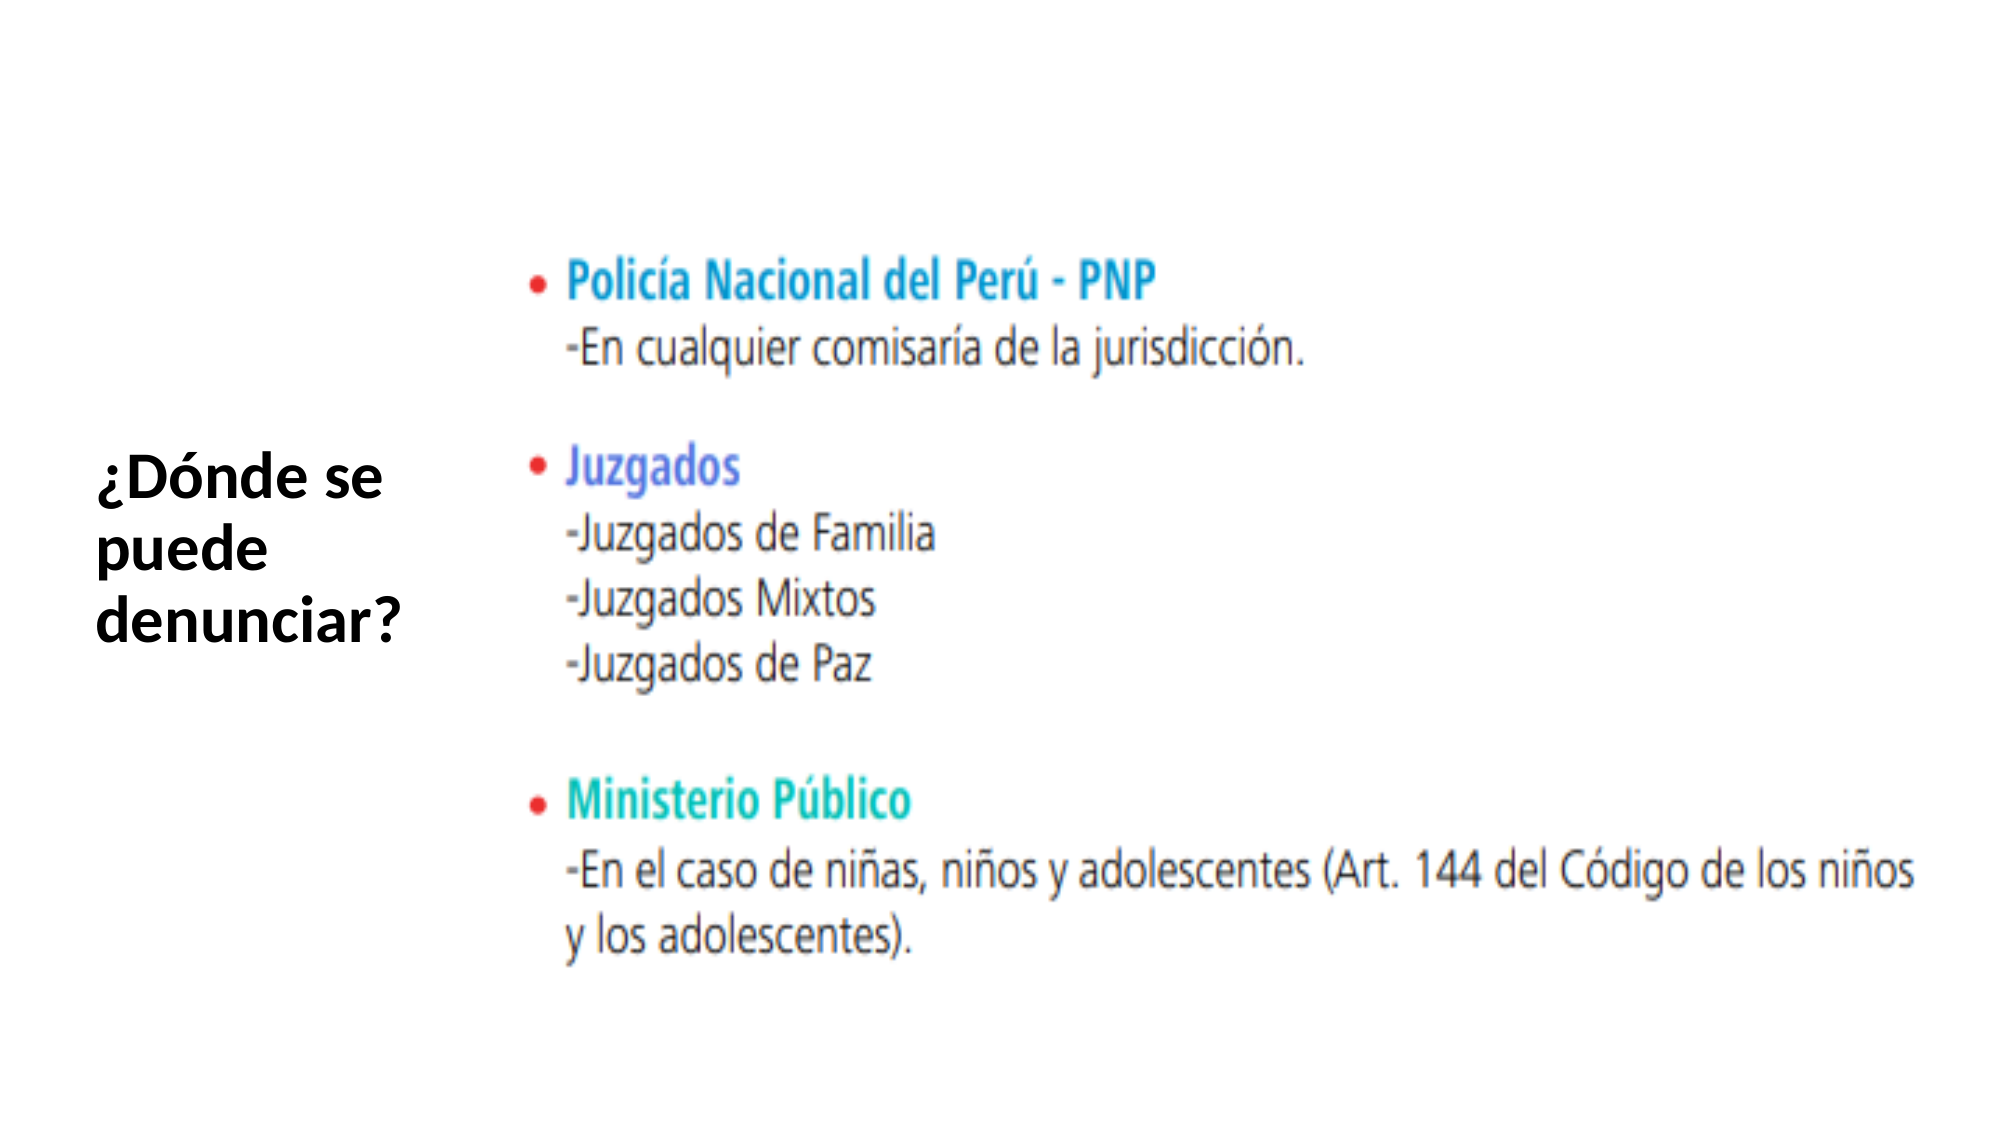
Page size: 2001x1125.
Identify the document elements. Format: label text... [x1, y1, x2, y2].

picture [491, 184, 1981, 1005]
title ¿Dónde se puede denunciar? [80, 415, 486, 682]
